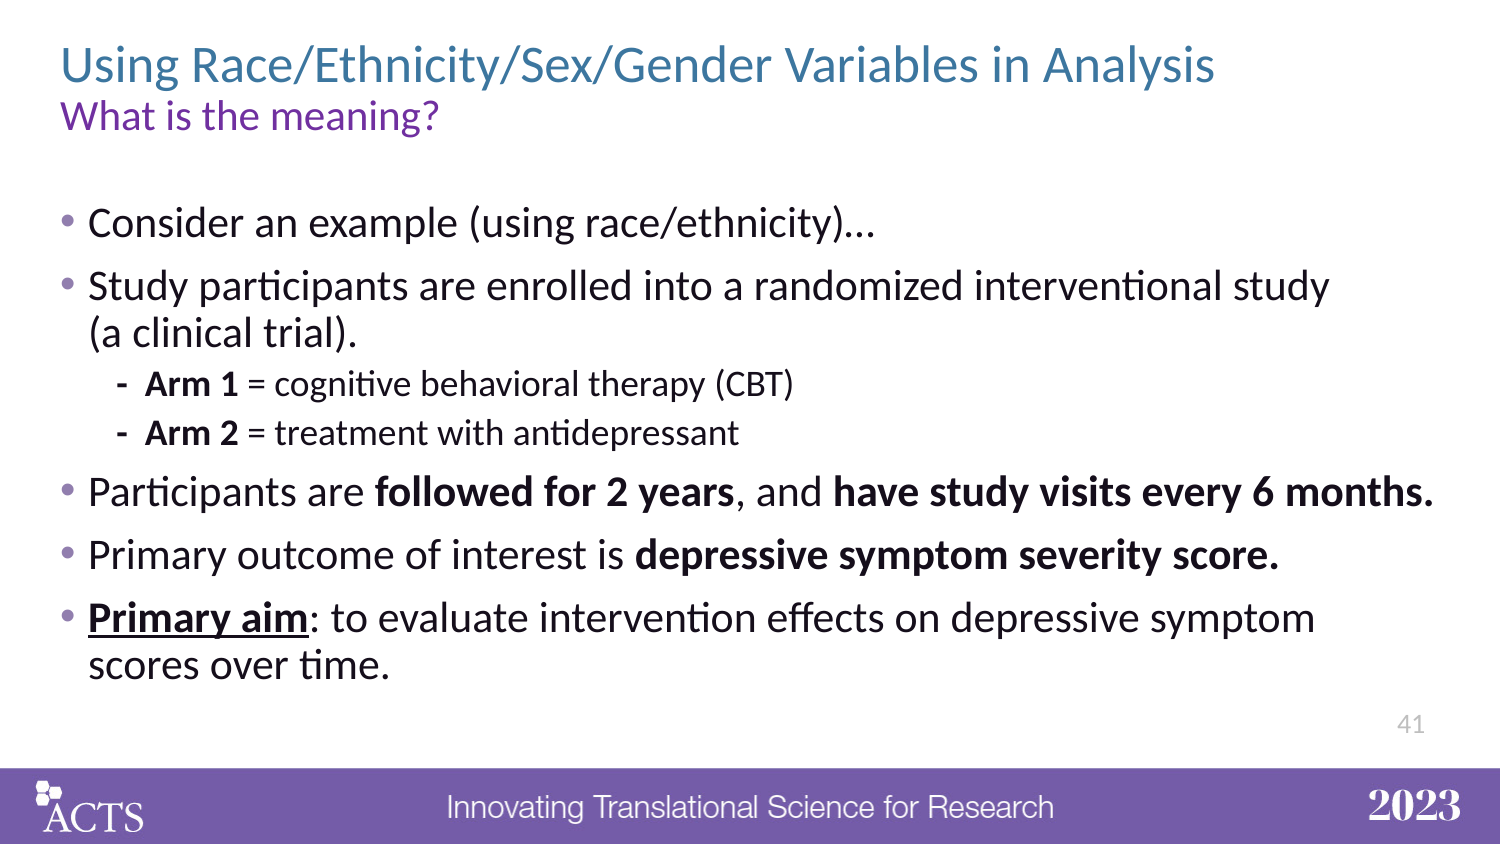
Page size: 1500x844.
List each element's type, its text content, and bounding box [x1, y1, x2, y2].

picture [0, 0, 1500, 844]
list Consider an example (using race/ethnicity)…​ Study participants are enrolled into a randomized interventional study (a clinical trial).​ - Arm 1 = cognitive behavioral therapy (CBT)​ - Arm 2 = treatment with antidepressant ​ Participants are followed for 2 years, and have study visits every 6 months.​ Primary outcome of interest is depressive symptom severity score. ​ Primary aim: to evaluate intervention effects on depressive symptom scores over time. [45, 191, 1457, 783]
title Using Race/Ethnicity/Sex/Gender Variables in Analysis What is the meaning? [45, 22, 1279, 155]
